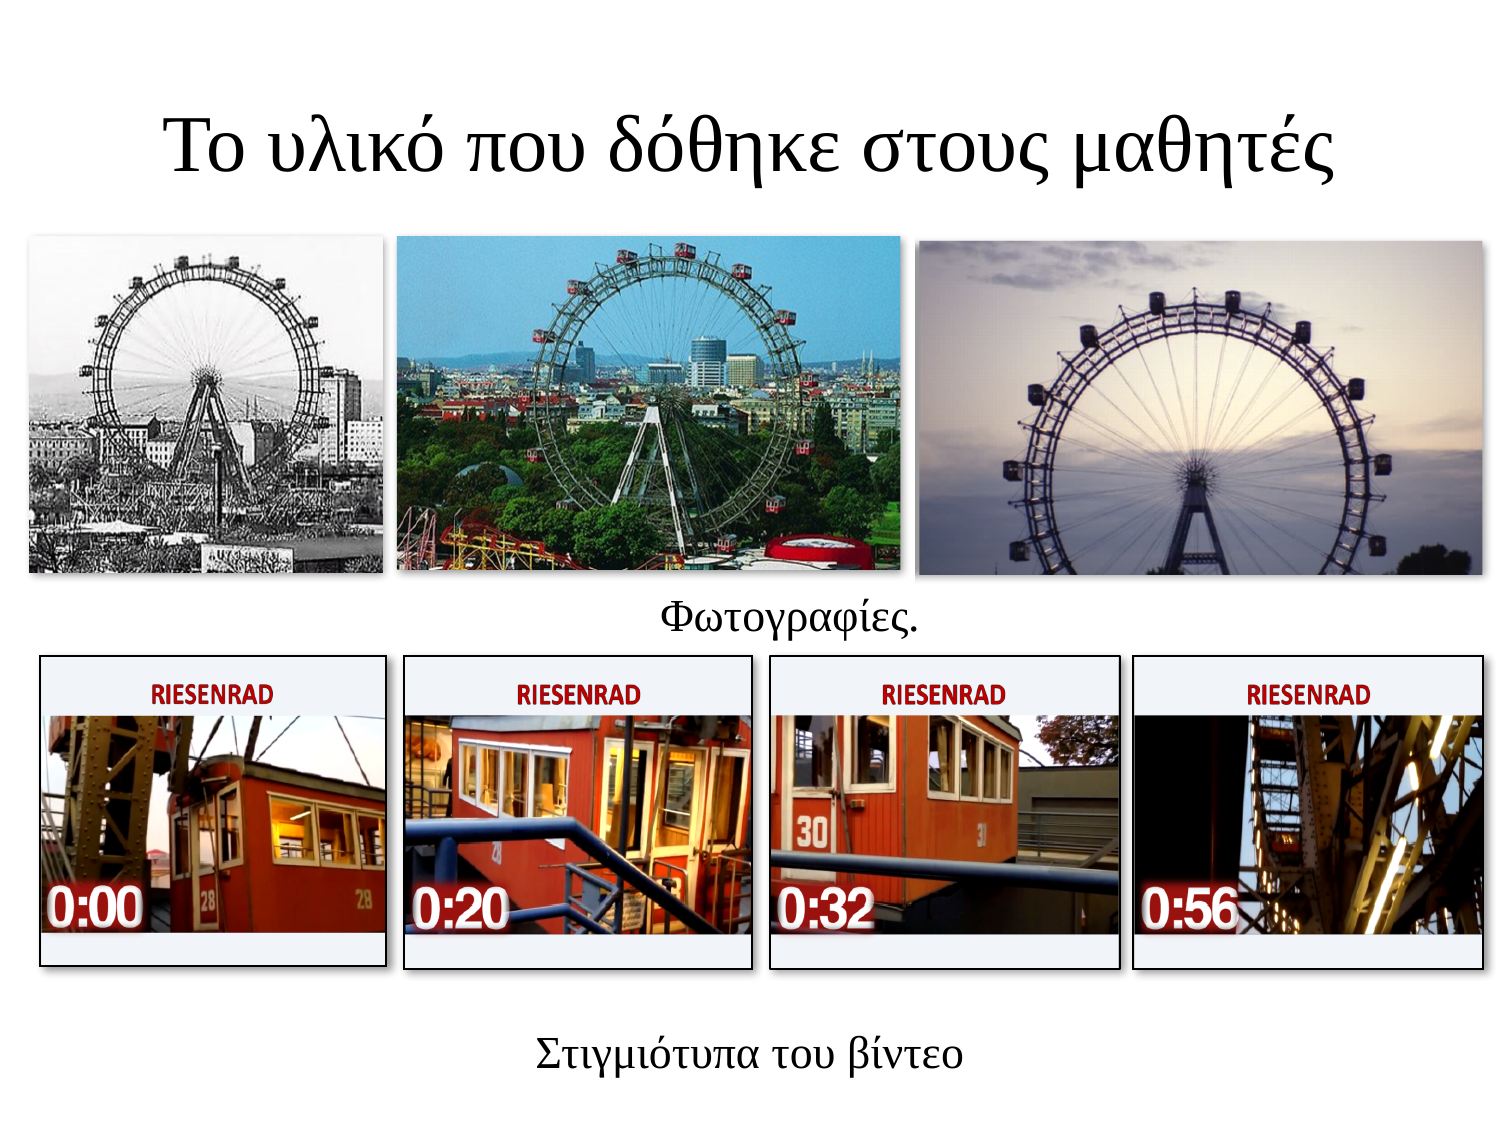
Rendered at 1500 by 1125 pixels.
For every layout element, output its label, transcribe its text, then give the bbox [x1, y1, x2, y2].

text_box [29, 235, 1483, 575]
title Το υλικό που δόθηκε στους μαθητές [75, 45, 1425, 233]
text_box Στιγμιότυπα του βίντεο [520, 1014, 980, 1085]
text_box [41, 656, 1483, 968]
text_box Φωτογραφίες. [645, 583, 1035, 649]
